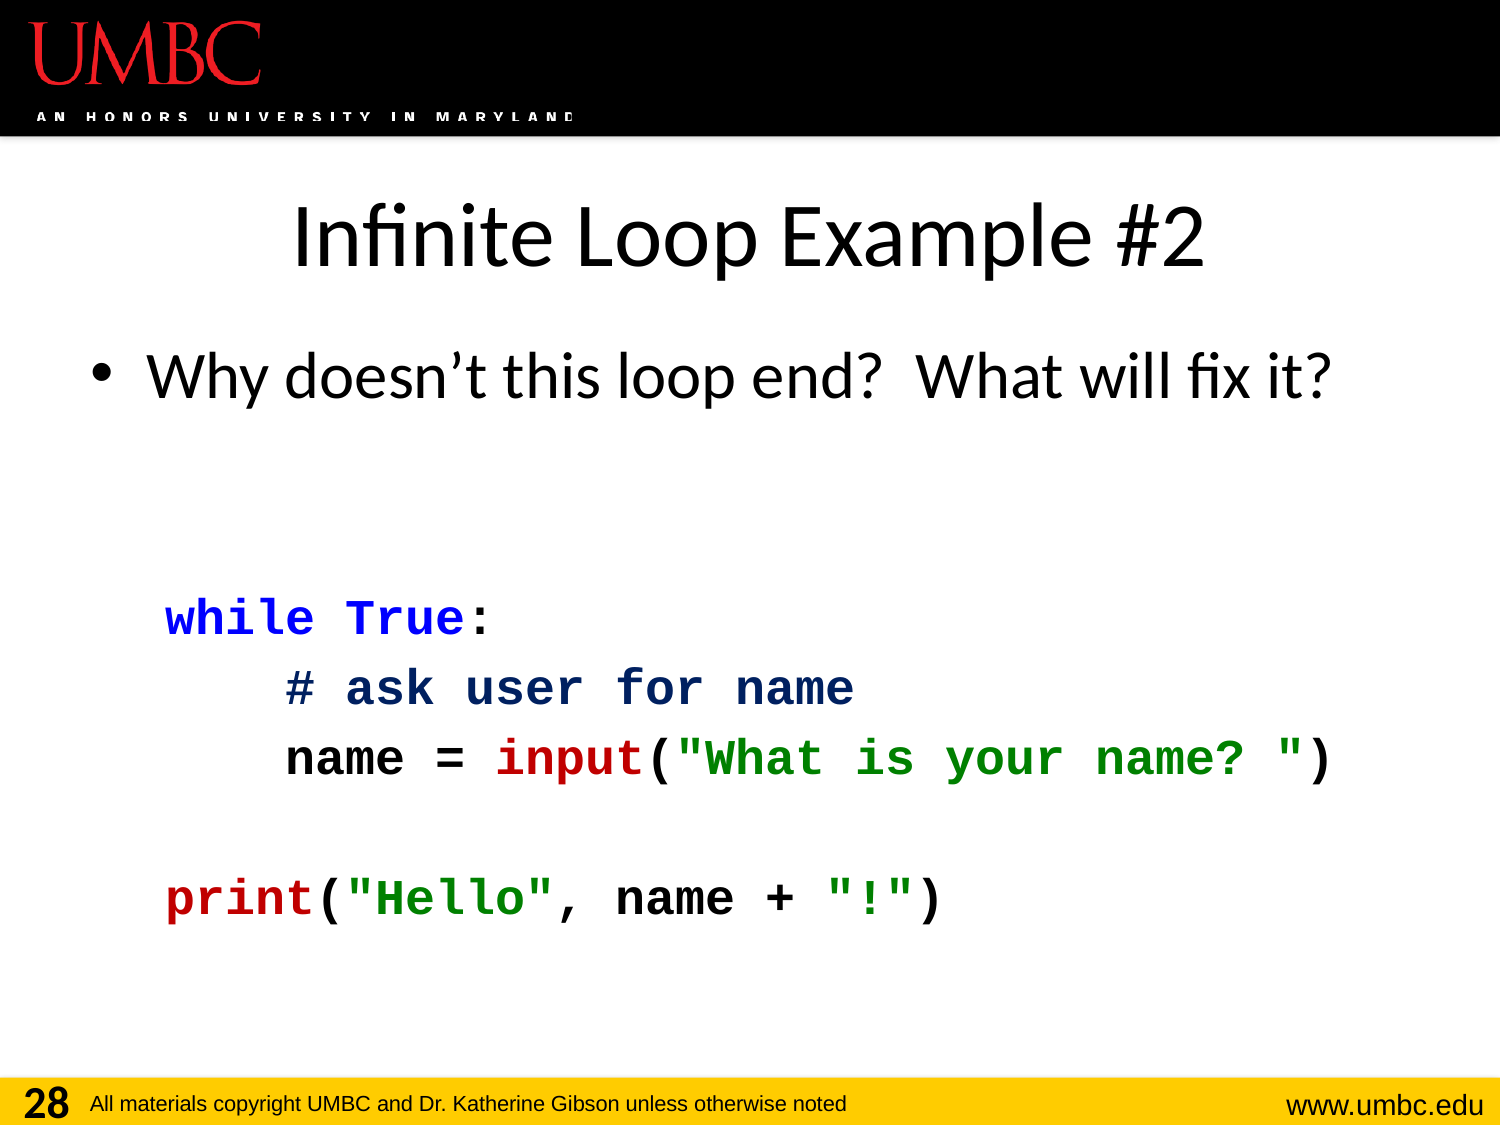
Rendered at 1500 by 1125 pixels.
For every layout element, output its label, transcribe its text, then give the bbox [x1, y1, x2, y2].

title Infinite Loop Example #2 [75, 136, 1425, 324]
list Why doesn’t this loop end? What will fix it? while True: # ask user for name name = input("What is your name? ") print("Hello", name + "!") [75, 324, 1425, 1066]
slide_number 28 [0, 1065, 94, 1125]
